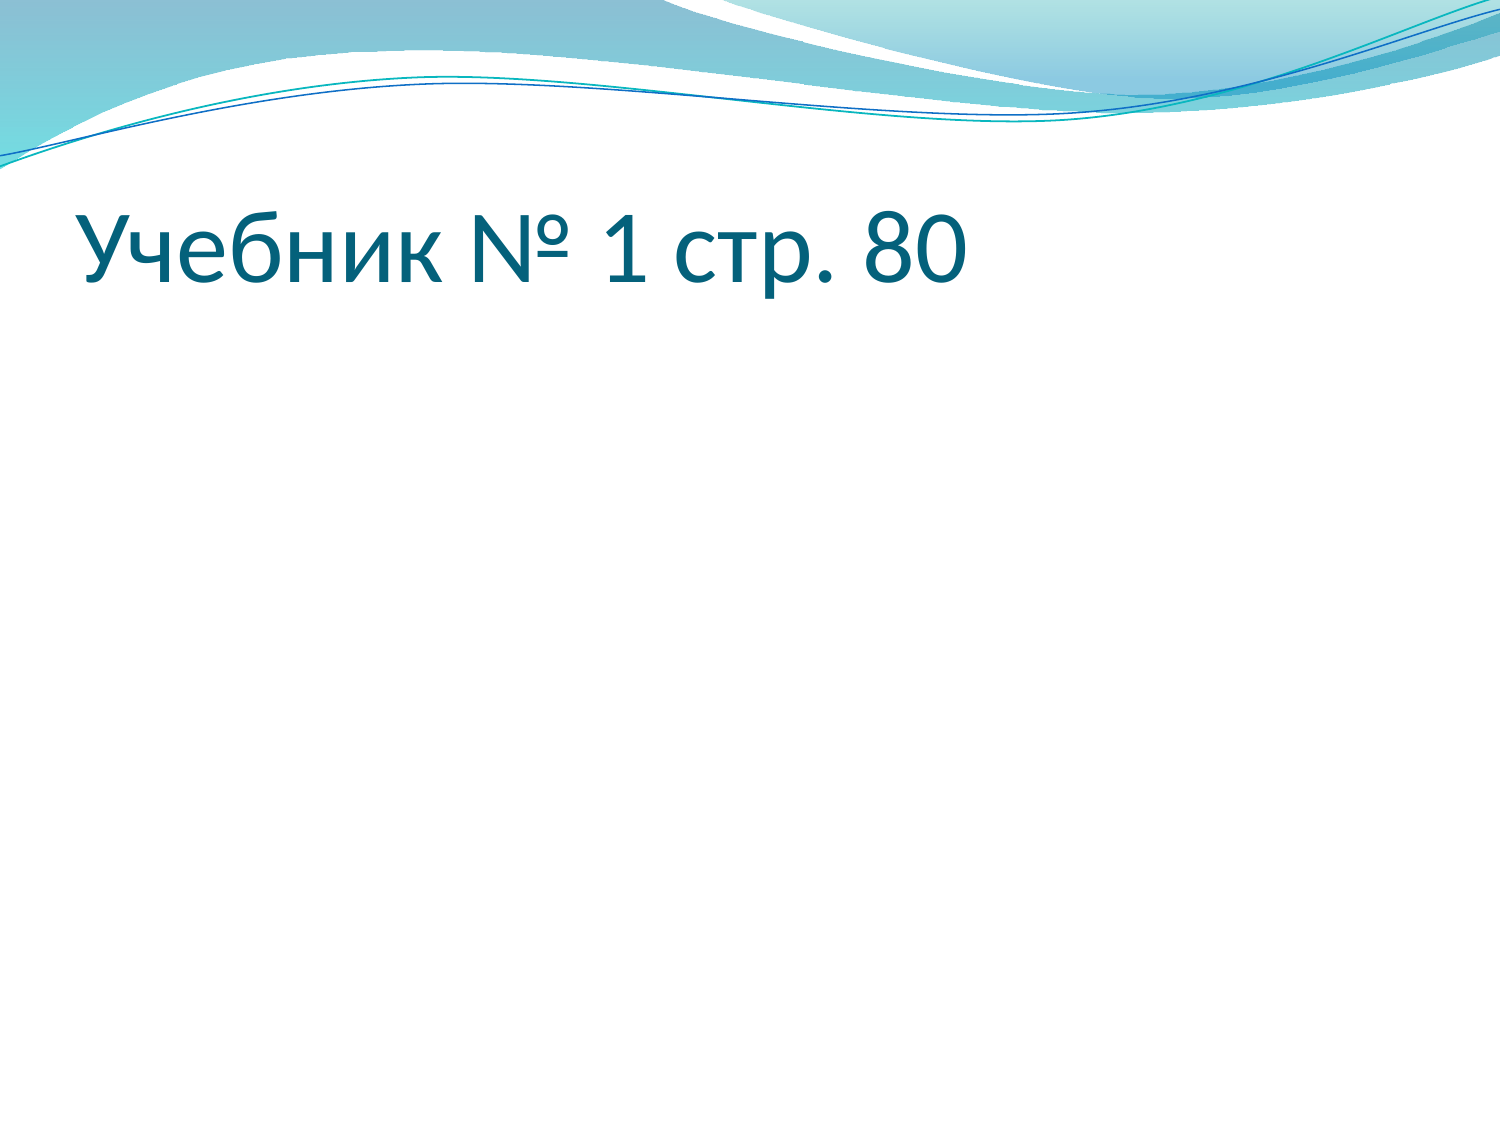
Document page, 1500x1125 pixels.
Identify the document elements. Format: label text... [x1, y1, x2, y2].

title Учебник № 1 стр. 80 [75, 115, 1425, 303]
